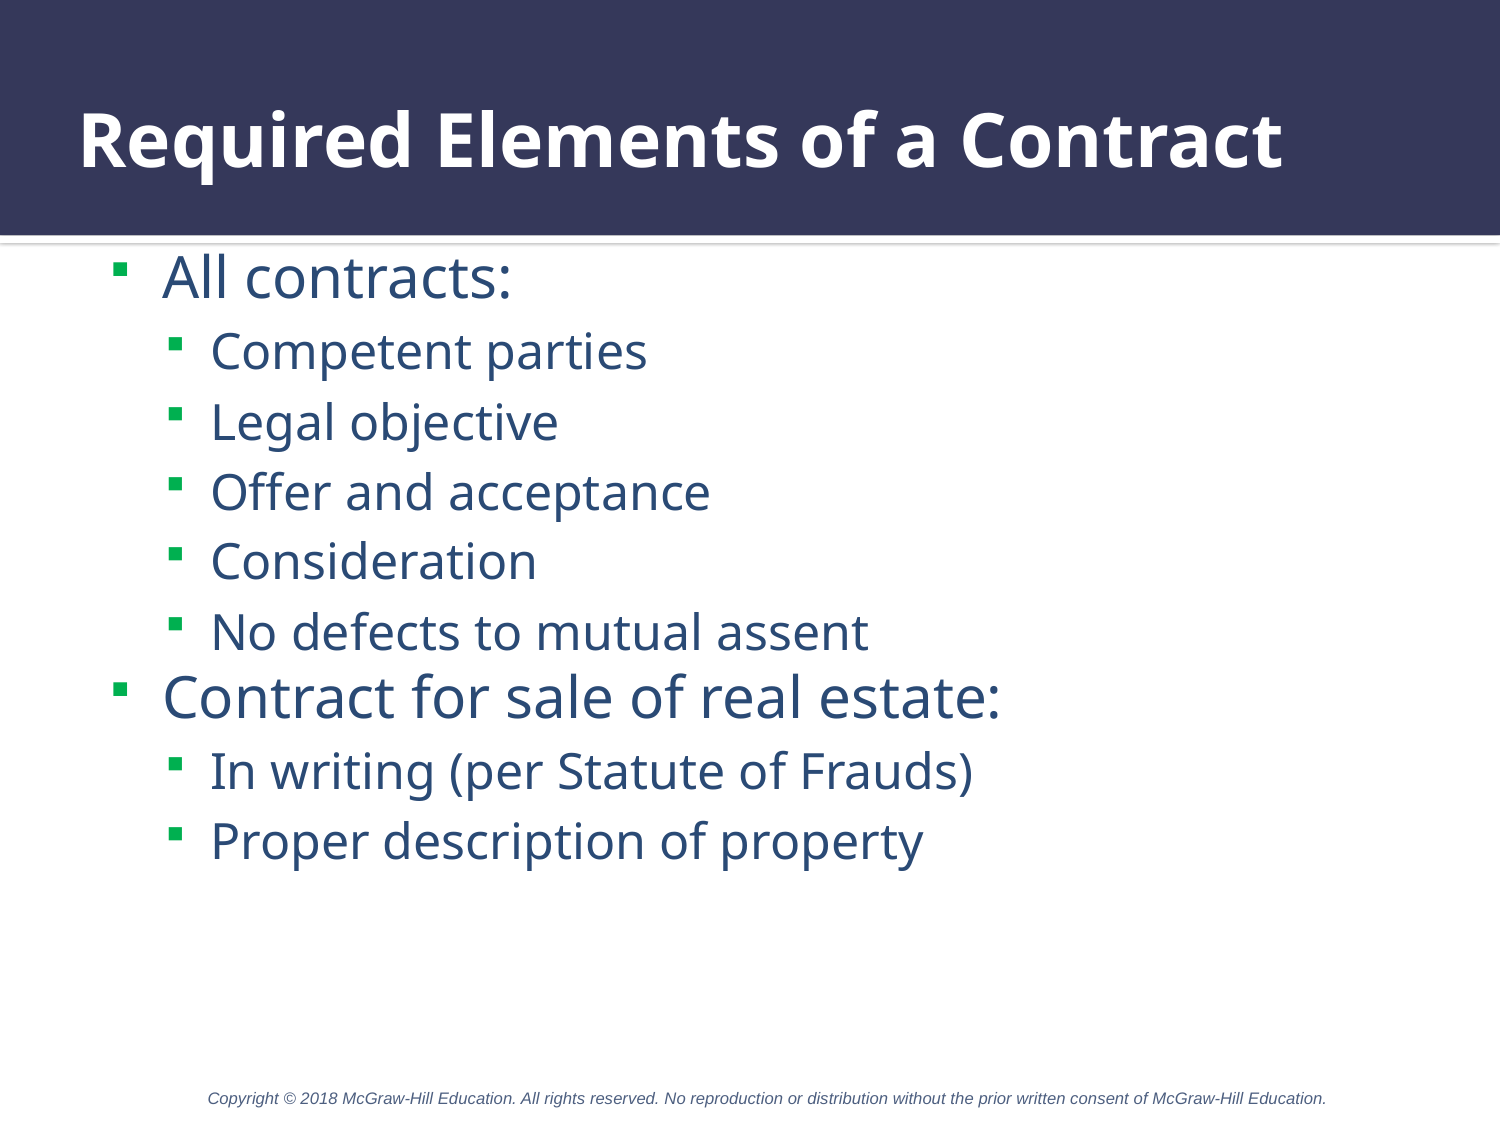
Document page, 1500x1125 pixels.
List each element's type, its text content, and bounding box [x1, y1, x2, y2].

footer Copyright © 2018 McGraw-Hill Education. All rights reserved. No reproduction or distribution without the prior written consent of McGraw-Hill Education. [200, 1062, 1337, 1108]
title Required Elements of a Contract [62, 37, 1475, 237]
list All contracts: Competent parties Legal objective Offer and acceptance Consideration No defects to mutual assent Contract for sale of real estate: In writing (per Statute of Frauds) Proper description of property [75, 224, 1288, 1013]
